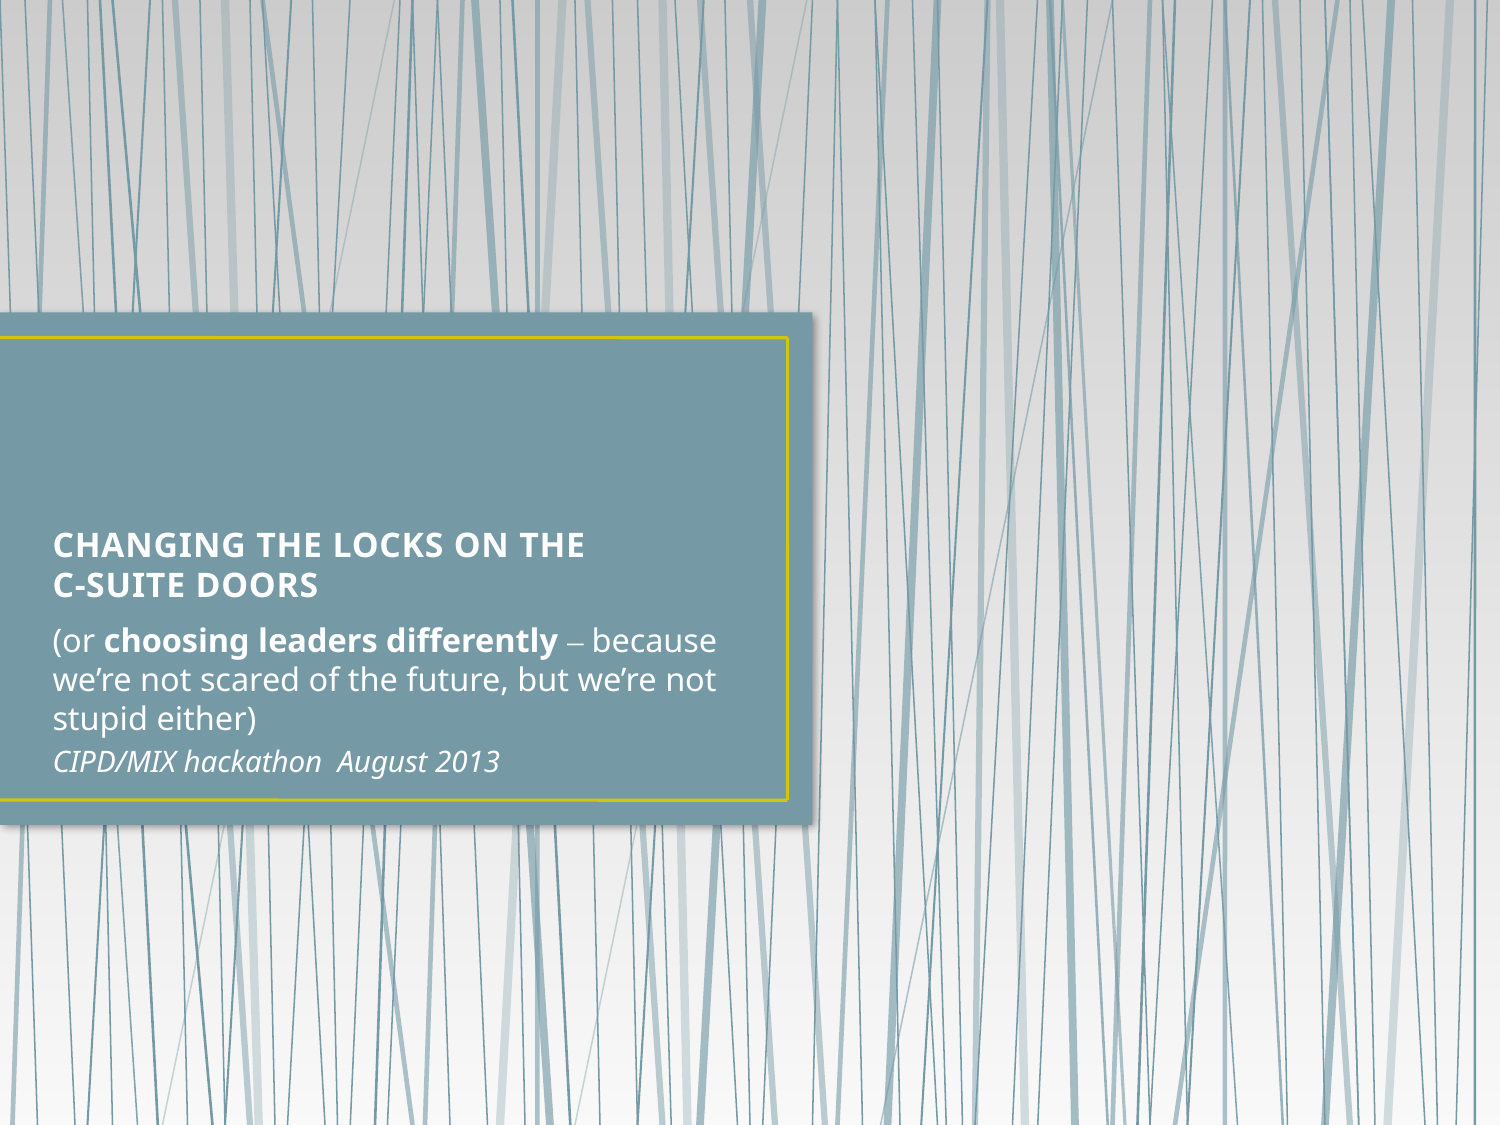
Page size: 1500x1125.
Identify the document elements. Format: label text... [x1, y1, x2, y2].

subtitle (or choosing leaders differently ‒ because we’re not scared of the future, but we’re not stupid either) CIPD/MIX hackathon August 2013 [37, 612, 763, 788]
title CHANGING THE LOCKS ON THE C-SUITE DOORS [37, 349, 763, 612]
